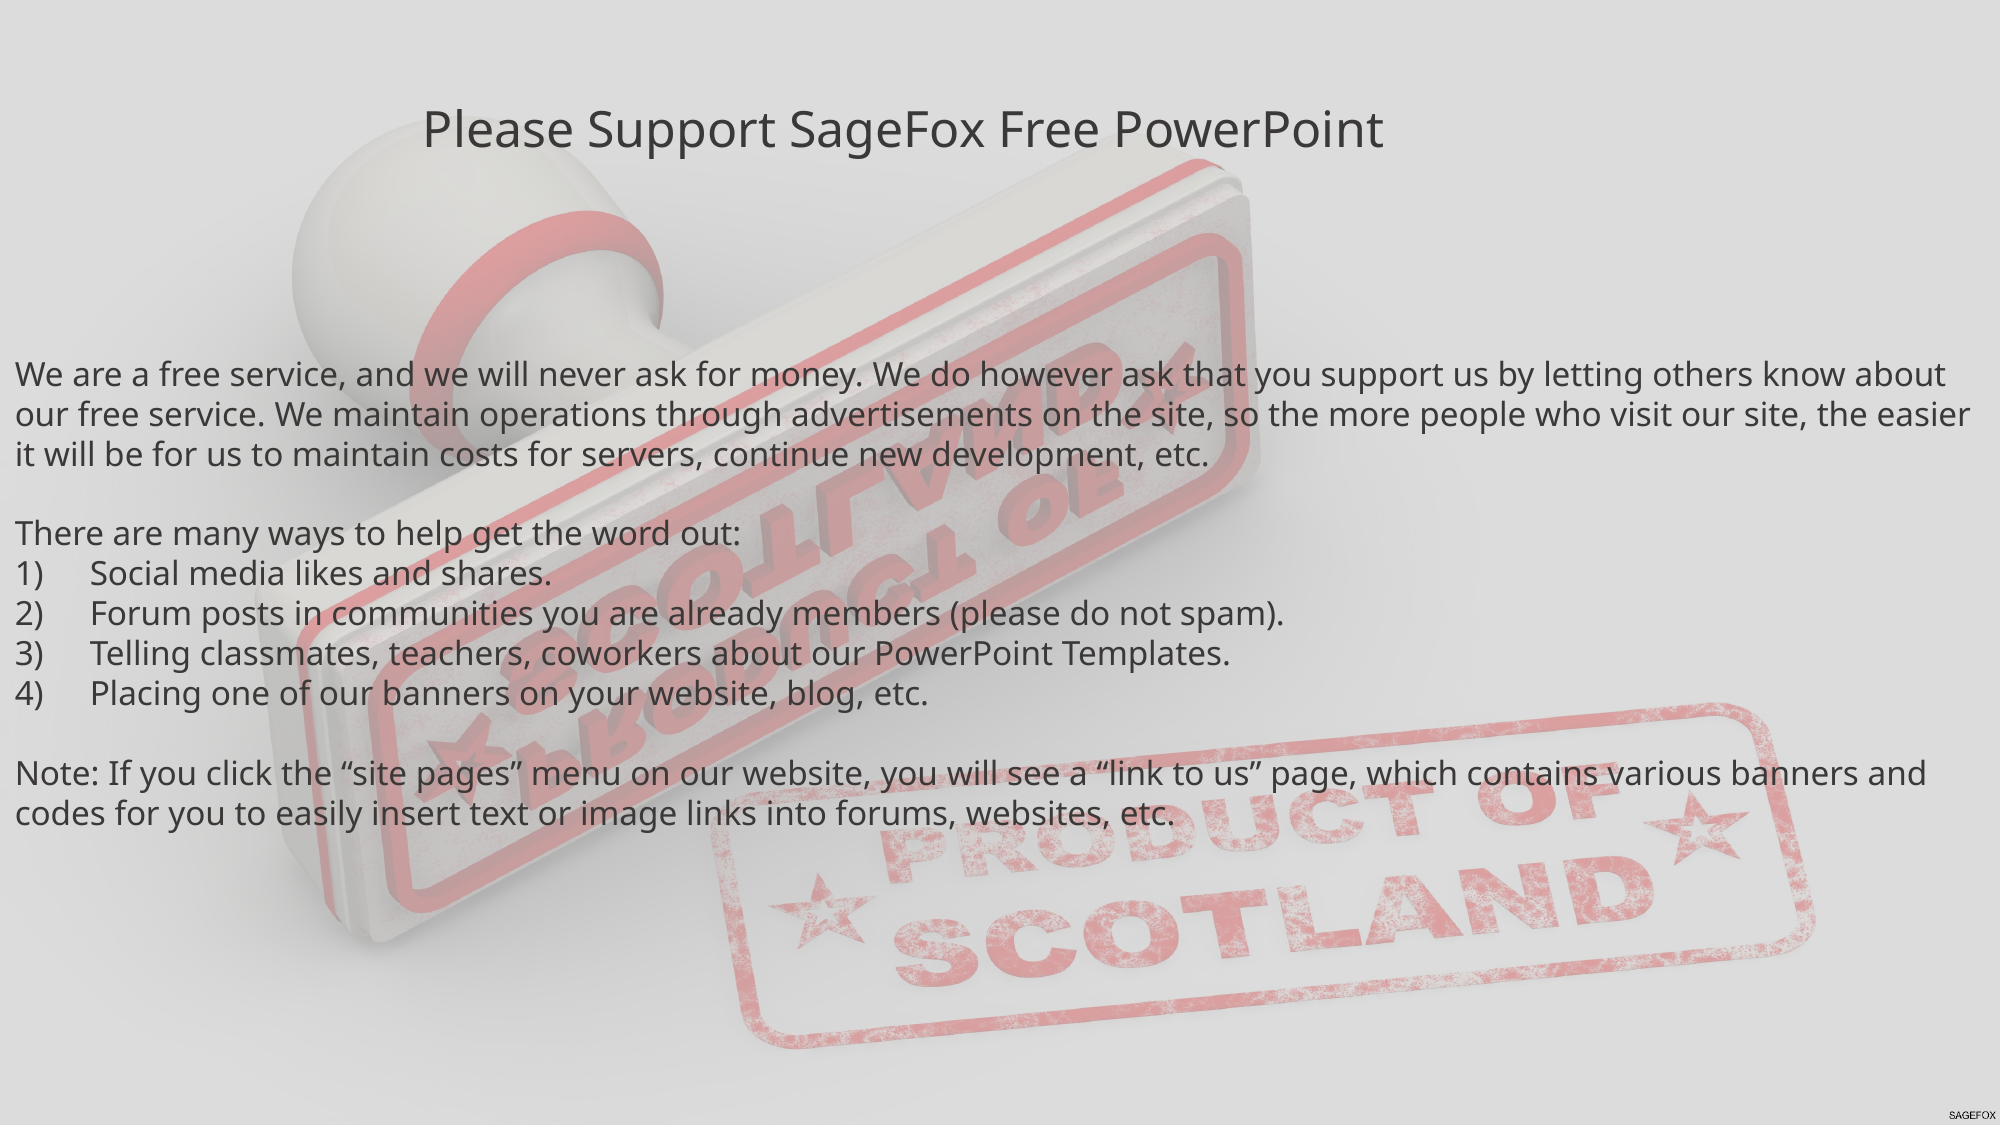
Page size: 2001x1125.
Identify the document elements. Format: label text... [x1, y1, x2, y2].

title Please Support SageFox Free PowerPoint [363, 72, 1444, 190]
text_box We are a free service, and we will never ask for money. We do however ask that you support us by letting others know about our free service. We maintain operations through advertisements on the site, so the more people who visit our site, the easier it will be for us to maintain costs for servers, continue new development, etc. There are many ways to help get the word out: Social media likes and shares. Forum posts in communities you are already members (please do not spam). Telling classmates, teachers, coworkers about our PowerPoint Templates. Placing one of our banners on your website, blog, etc. Note: If you click the “site pages” menu on our website, you will see a “link to us” page, which contains various banners and codes for you to easily insert text or image links into forums, websites, etc. [0, 0, 2000, 1125]
